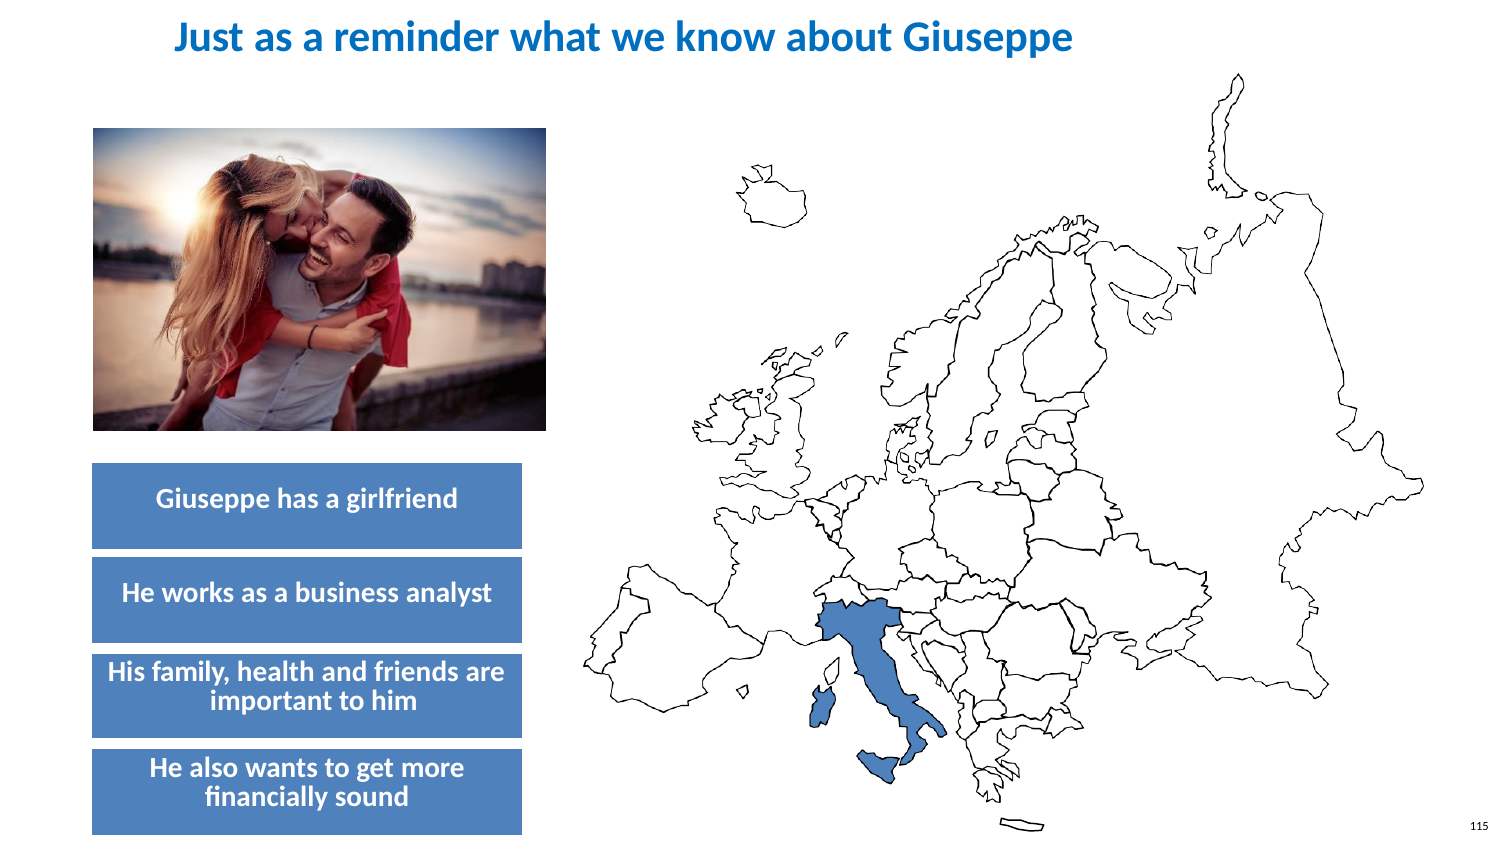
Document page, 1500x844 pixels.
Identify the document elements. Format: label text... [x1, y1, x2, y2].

table_cell His family, health and friends are important to him [92, 654, 522, 738]
slide_number 115 [1463, 818, 1495, 844]
table_cell He also wants to get more financially sound [92, 749, 522, 835]
title Just as a reminder what we know about Giuseppe [172, 5, 1080, 149]
picture [583, 73, 1424, 804]
table_header Giuseppe has a girlfriend [92, 463, 522, 549]
text_box [1000, 818, 1044, 831]
table_cell He works as a business analyst [92, 557, 522, 643]
picture [92, 128, 546, 431]
